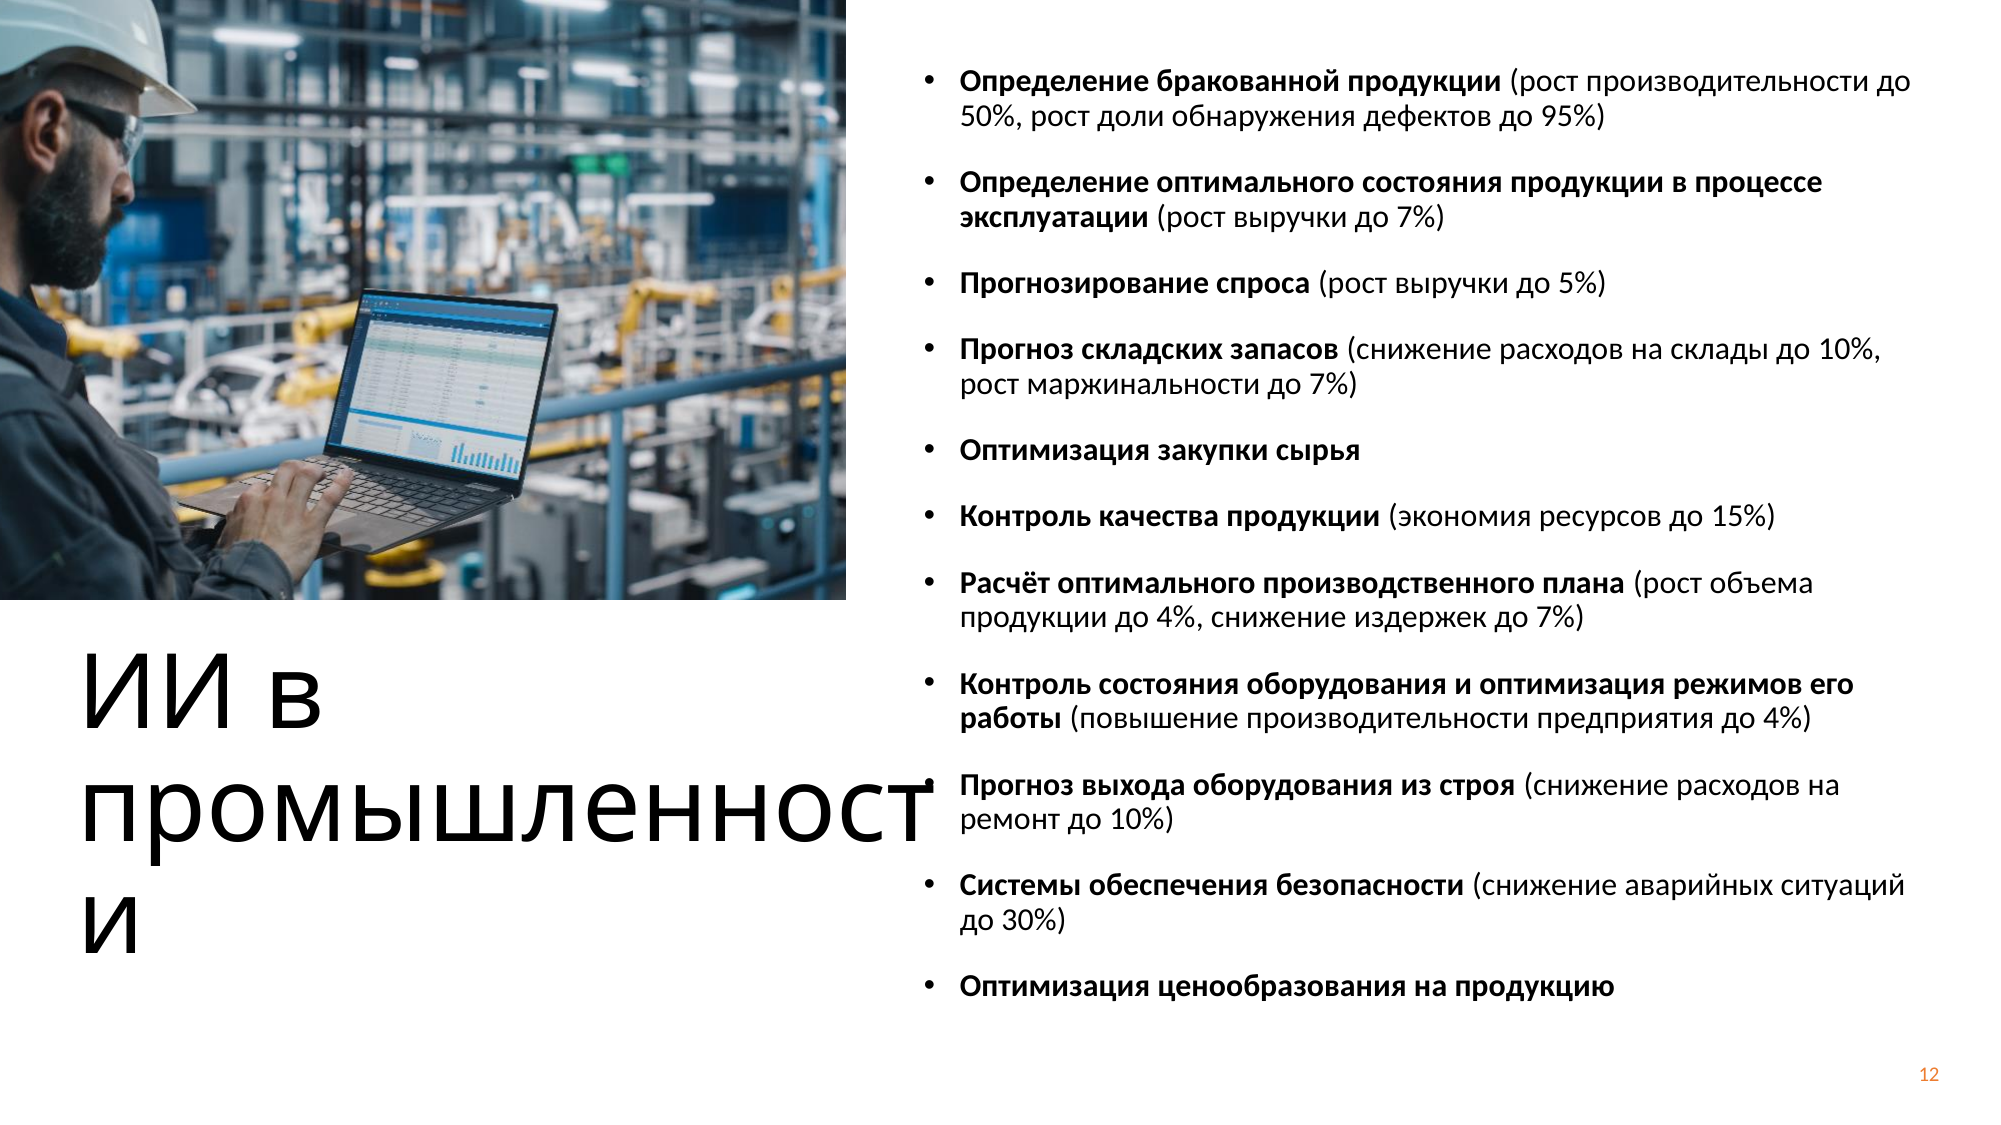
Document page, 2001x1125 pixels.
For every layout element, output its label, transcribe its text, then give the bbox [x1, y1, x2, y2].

picture [0, 0, 846, 600]
text_box Определение бракованной продукции (рост производительности до 50%, рост доли обнаружения дефектов до 95%) Определение оптимального состояния продукции в процессе эксплуатации (рост выручки до 7%) Прогнозирование спроса (рост выручки до 5%) Прогноз складских запасов (снижение расходов на склады до 10%, рост маржинальности до 7%) Оптимизация закупки сырья Контроль качества продукции (экономия ресурсов до 15%) Расчёт оптимального производственного плана (рост объема продукции до 4%, снижение издержек до 7%) Контроль состояния оборудования и оптимизация режимов его работы (повышение производительности предприятия до 4%) Прогноз выхода оборудования из строя (снижение расходов на ремонт до 10%) Системы обеспечения безопасности (снижение аварийных ситуаций до 30%) Оптимизация ценообразования на продукцию [908, 55, 1955, 1013]
text_box ИИ в промышленности [62, 621, 908, 993]
slide_number 12 [1861, 1042, 1955, 1103]
